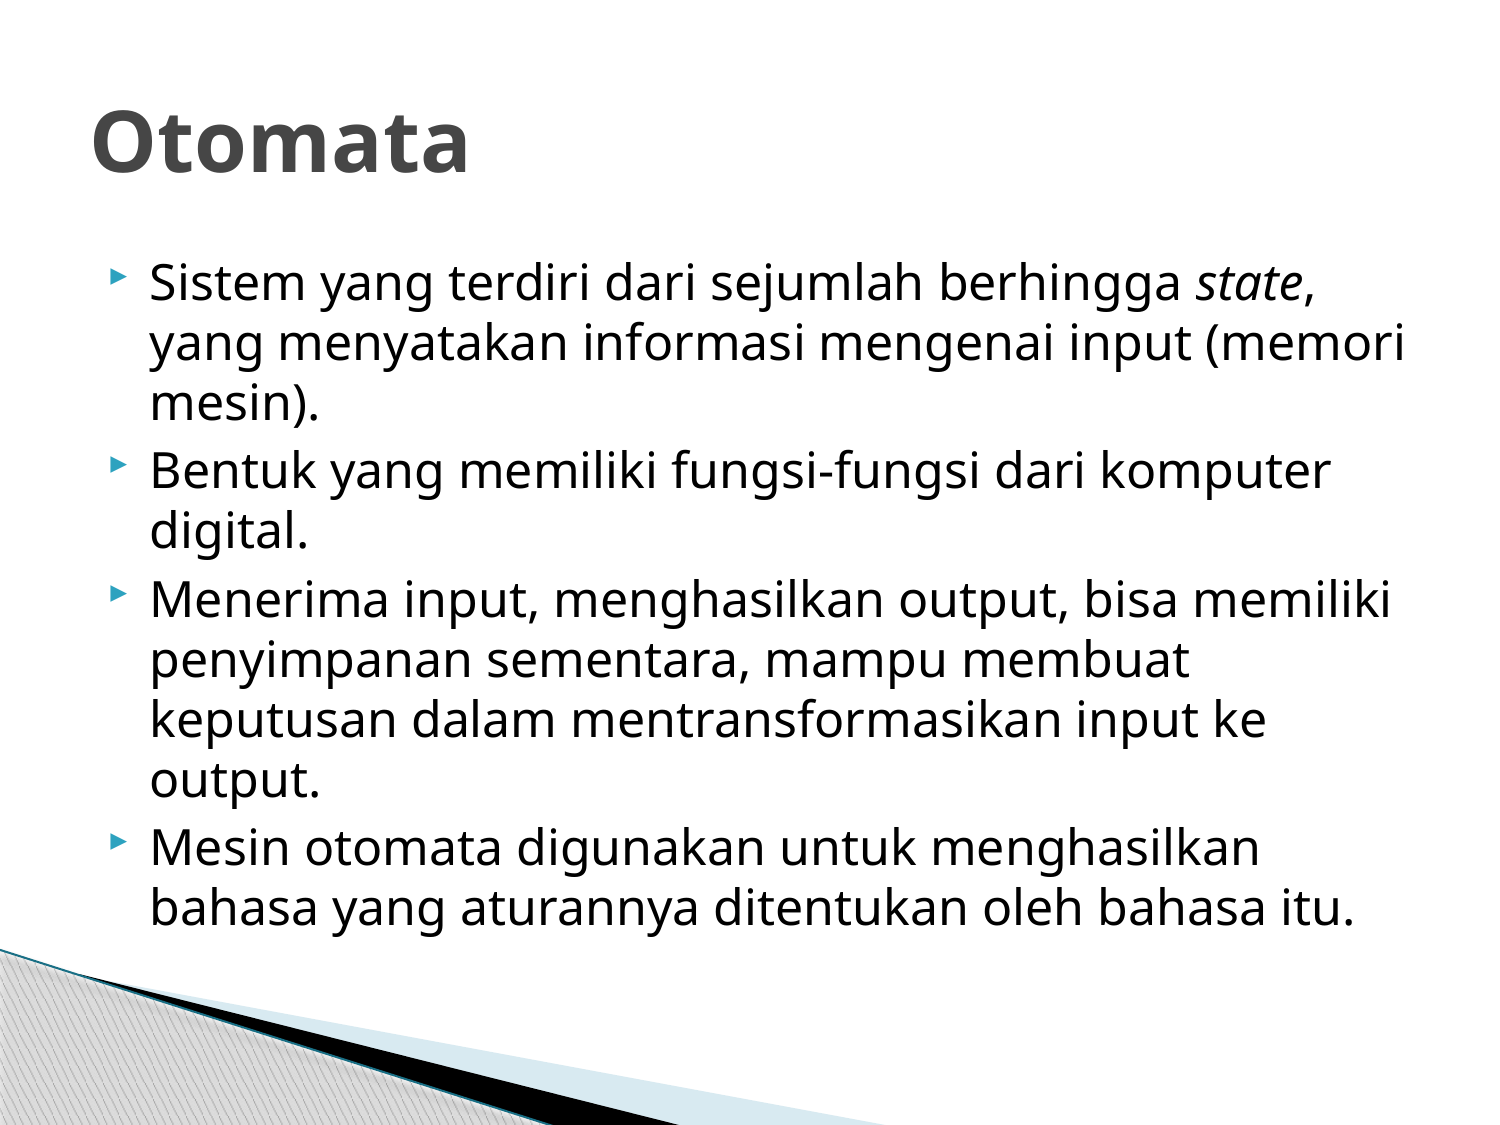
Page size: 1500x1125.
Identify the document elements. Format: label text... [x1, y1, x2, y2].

title Otomata [75, 45, 1425, 233]
list Sistem yang terdiri dari sejumlah berhingga state, yang menyatakan informasi mengenai input (memori mesin). Bentuk yang memiliki fungsi-fungsi dari komputer digital. Menerima input, menghasilkan output, bisa memiliki penyimpanan sementara, mampu membuat keputusan dalam mentransformasikan input ke output. Mesin otomata digunakan untuk menghasilkan bahasa yang aturannya ditentukan oleh bahasa itu. [75, 243, 1425, 986]
